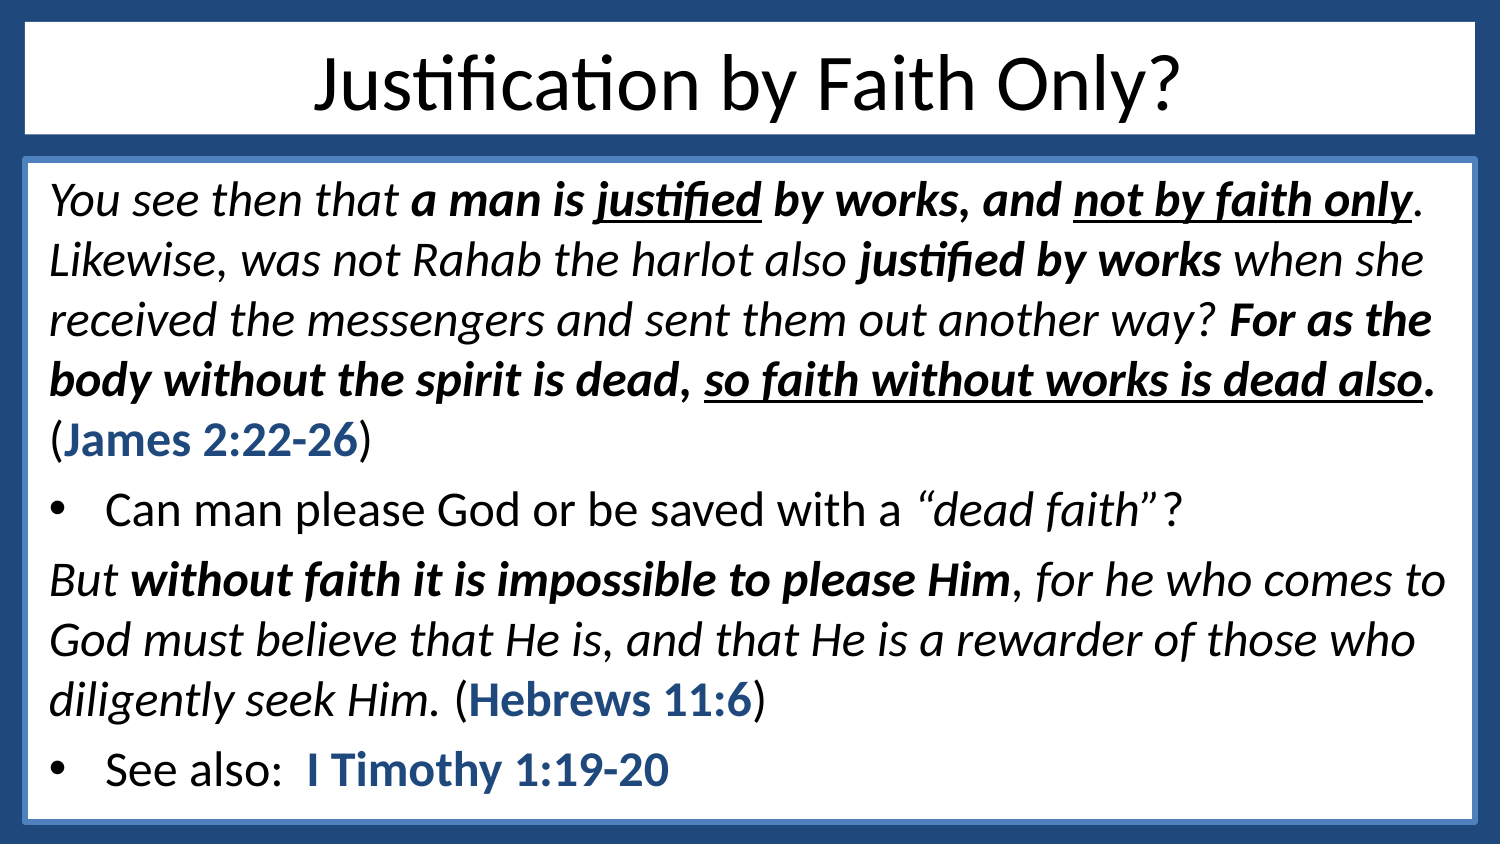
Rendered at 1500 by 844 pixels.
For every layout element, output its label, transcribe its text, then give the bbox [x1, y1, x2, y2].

title Justification by Faith Only? [24, 21, 1475, 135]
list You see then that a man is justified by works, and not by faith only. Likewise, was not Rahab the harlot also justified by works when she received the messengers and sent them out another way? For as the body without the spirit is dead, so faith without works is dead also. (James 2:22-26) Can man please God or be saved with a “dead faith”? But without faith it is impossible to please Him, for he who comes to God must believe that He is, and that He is a rewarder of those who diligently seek Him. (Hebrews 11:6) See also: I Timothy 1:19-20 [22, 156, 1478, 825]
